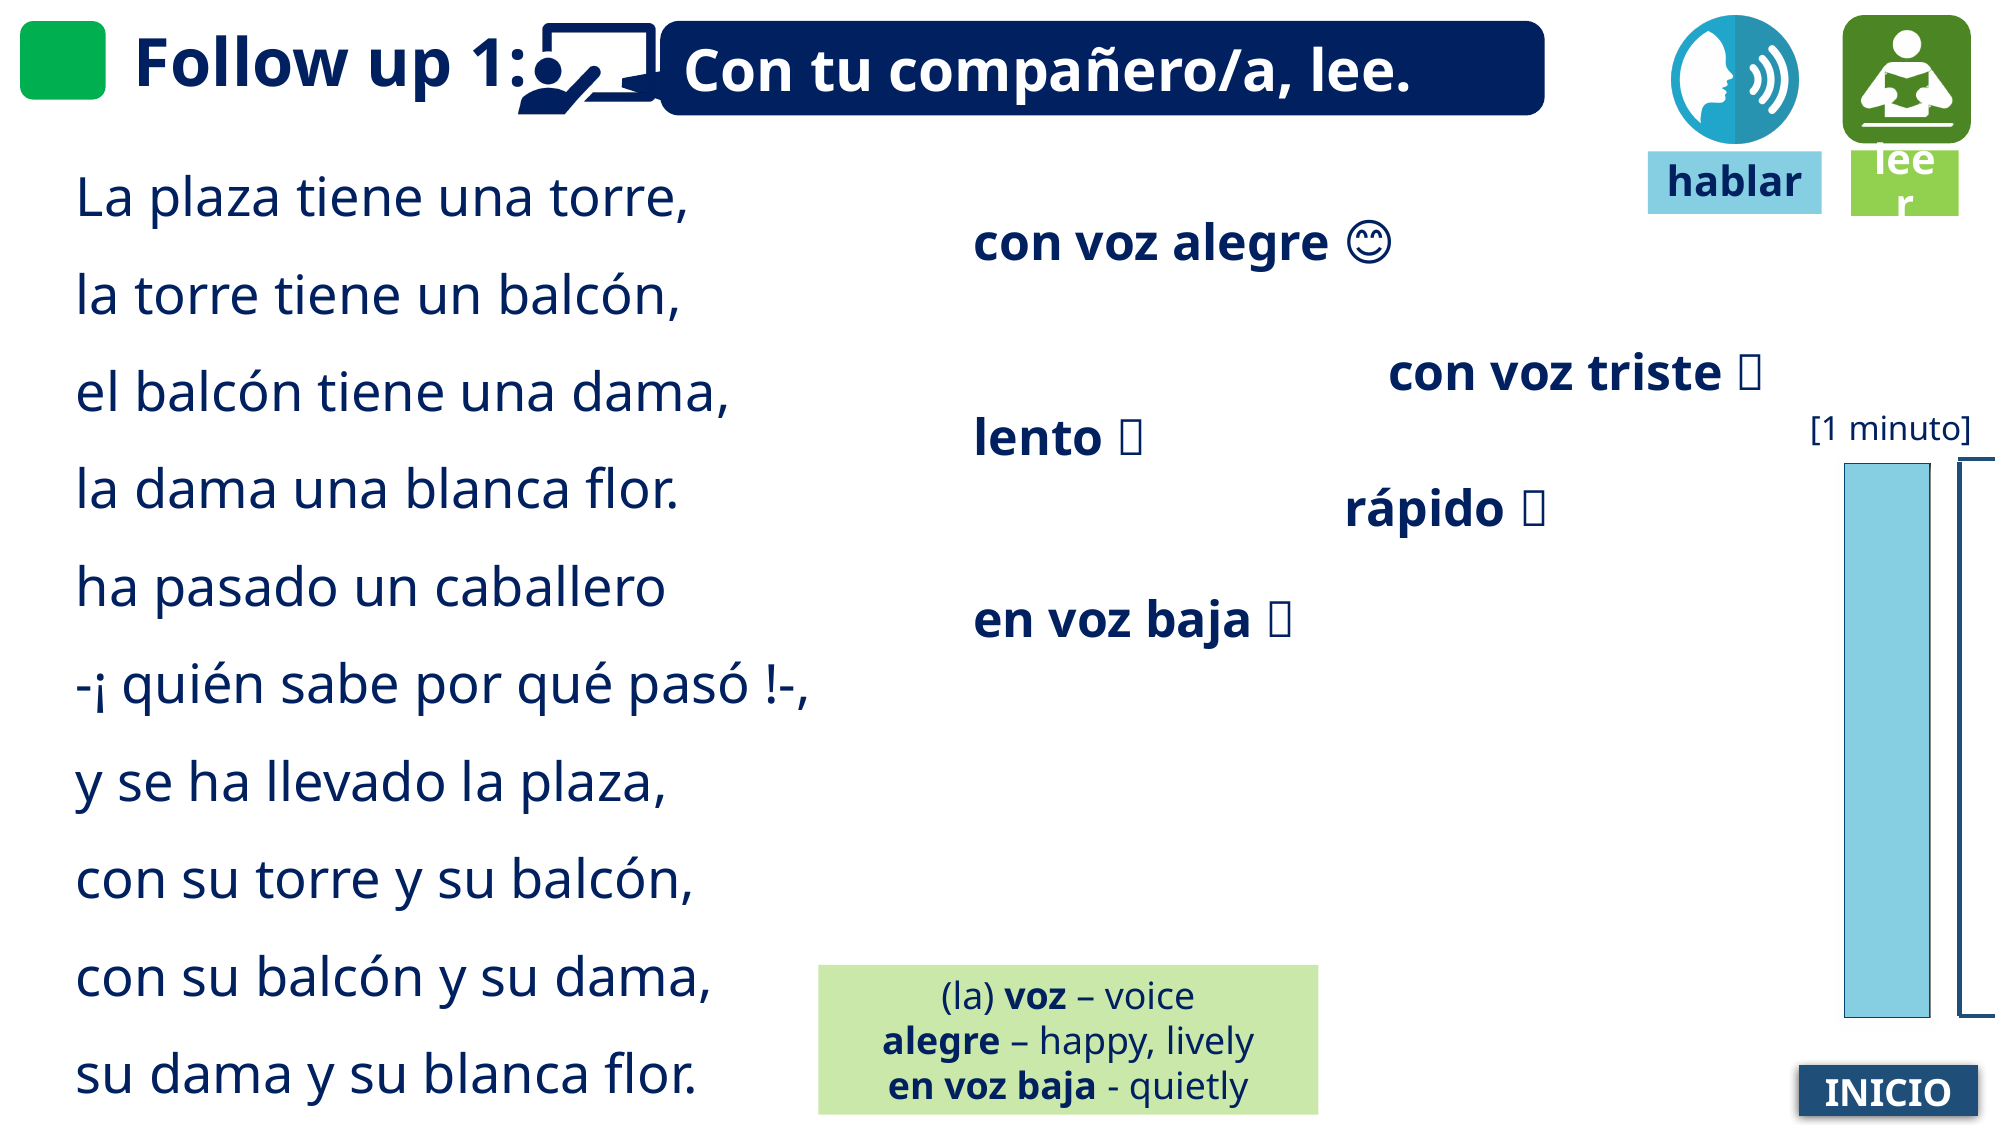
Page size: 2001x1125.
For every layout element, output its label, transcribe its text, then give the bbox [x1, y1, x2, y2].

text_box rápido 🌠 [1329, 469, 1837, 545]
text_box en voz baja 🤫 [958, 580, 1374, 656]
text_box INICIO [1799, 1065, 1979, 1117]
text_box hablar [1647, 151, 1822, 202]
picture [1842, 14, 1971, 144]
text_box La plaza tiene una torre, la torre tiene un balcón, el balcón tiene una dama, la dama una blanca flor. ha pasado un caballero -¡ quién sabe por qué pasó !-, y se ha llevado la plaza, con su torre y su balcón, con su balcón y su dama, su dama y su blanca flor. [60, 122, 883, 1125]
text_box leer [1851, 150, 1959, 202]
text_box [1844, 463, 1930, 1018]
text_box (la) voz – voice alegre – happy, lively en voz baja - quietly [883, 964, 1319, 1115]
text_box lento 🐌 [958, 397, 1374, 473]
text_box con voz triste 🙁 [1373, 333, 1862, 408]
picture [1671, 15, 1799, 144]
picture [511, 0, 662, 144]
text_box [1 minuto] [1795, 399, 1988, 455]
text_box con voz alegre 😊 [958, 202, 1959, 278]
text_box [20, 21, 106, 100]
text_box Con tu compañero/a, lee. [662, 24, 1542, 112]
title Follow up 1: [118, 9, 511, 121]
